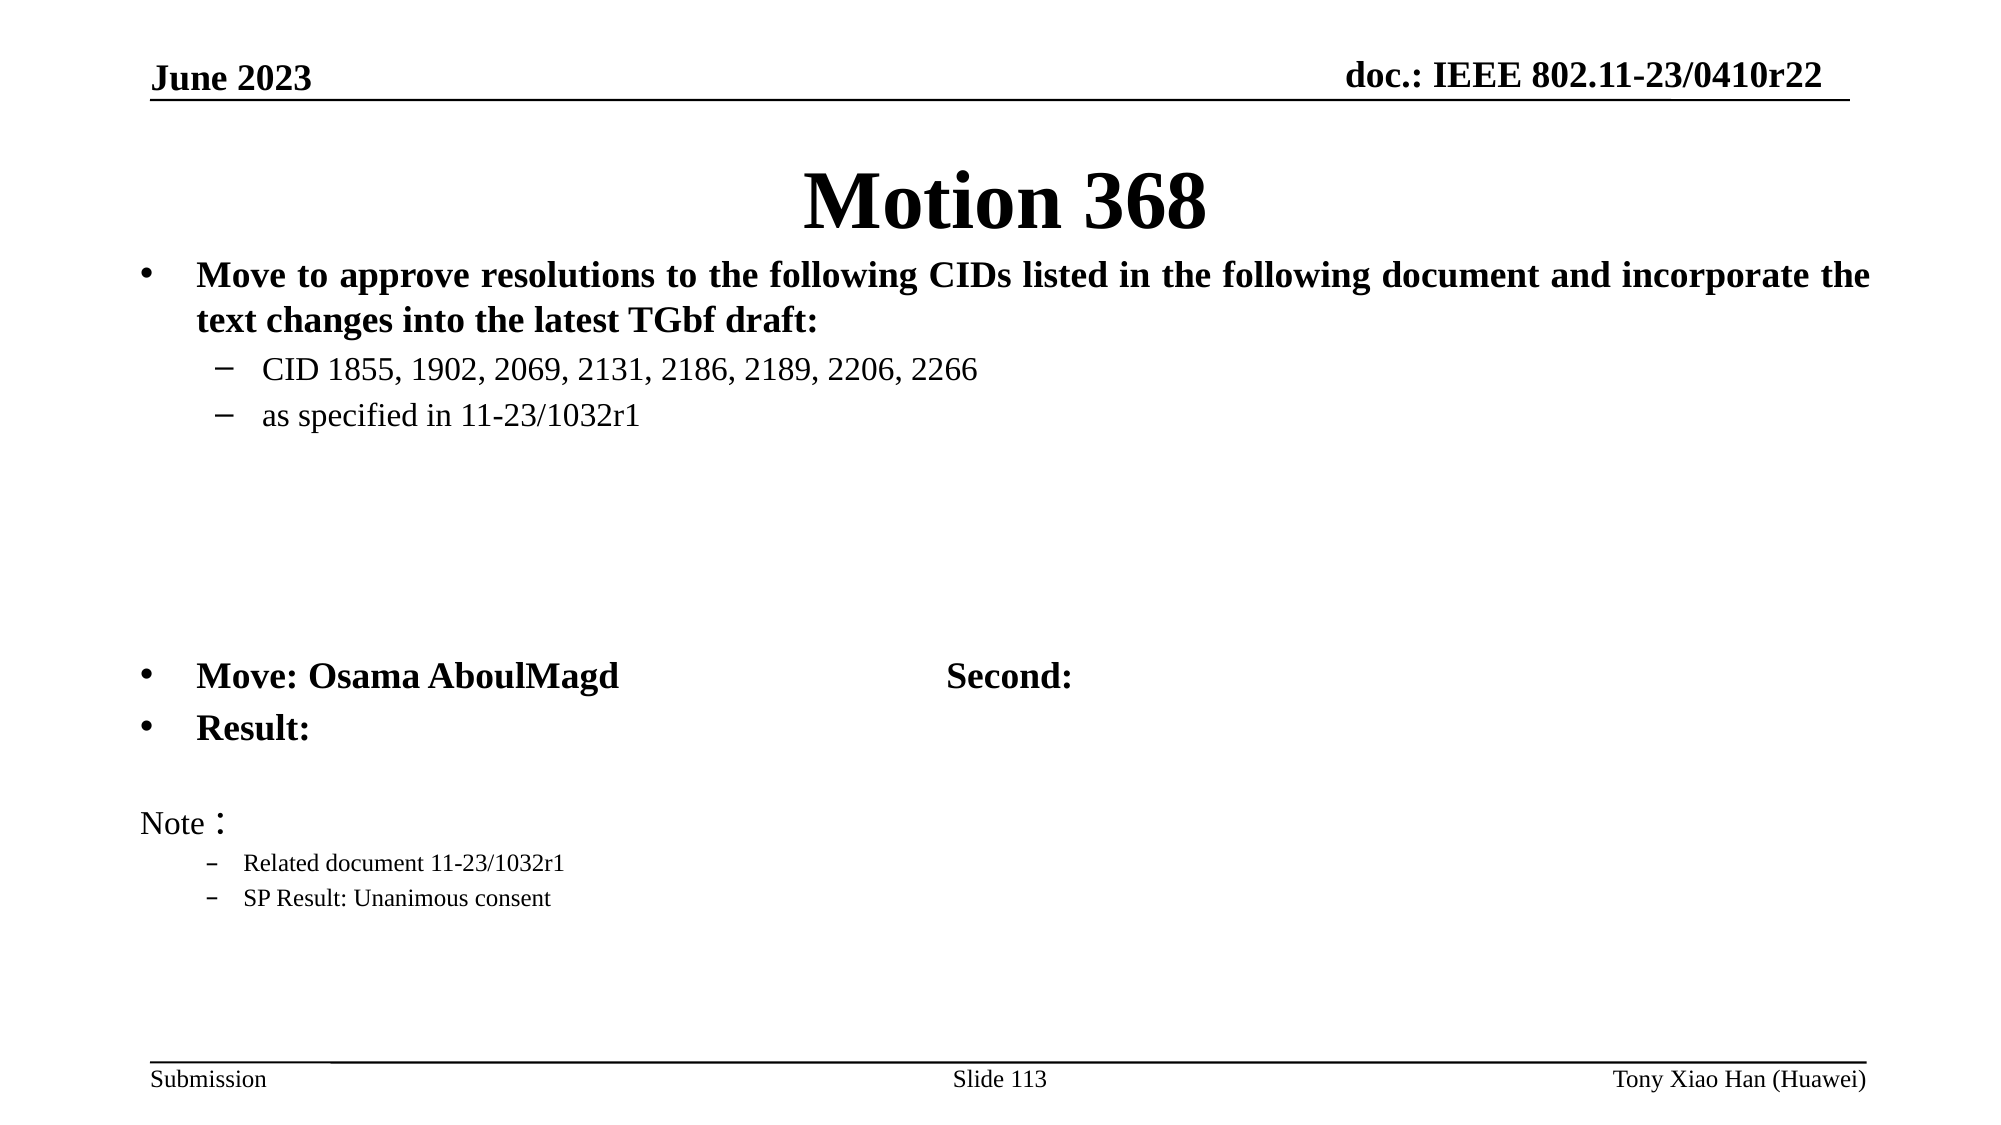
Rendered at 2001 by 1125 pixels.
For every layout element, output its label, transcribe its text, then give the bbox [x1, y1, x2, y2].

text_box Move to approve resolutions to the following CIDs listed in the following document and incorporate the text changes into the latest TGbf draft: CID 1855, 1902, 2069, 2131, 2186, 2189, 2206, 2266 as specified in 11-23/1032r1 Move: Osama AboulMagd Second: Result: Note： Related document 11-23/1032r1 SP Result: Unanimous consent [125, 212, 1888, 900]
text_box Motion 368 [368, 137, 1644, 212]
